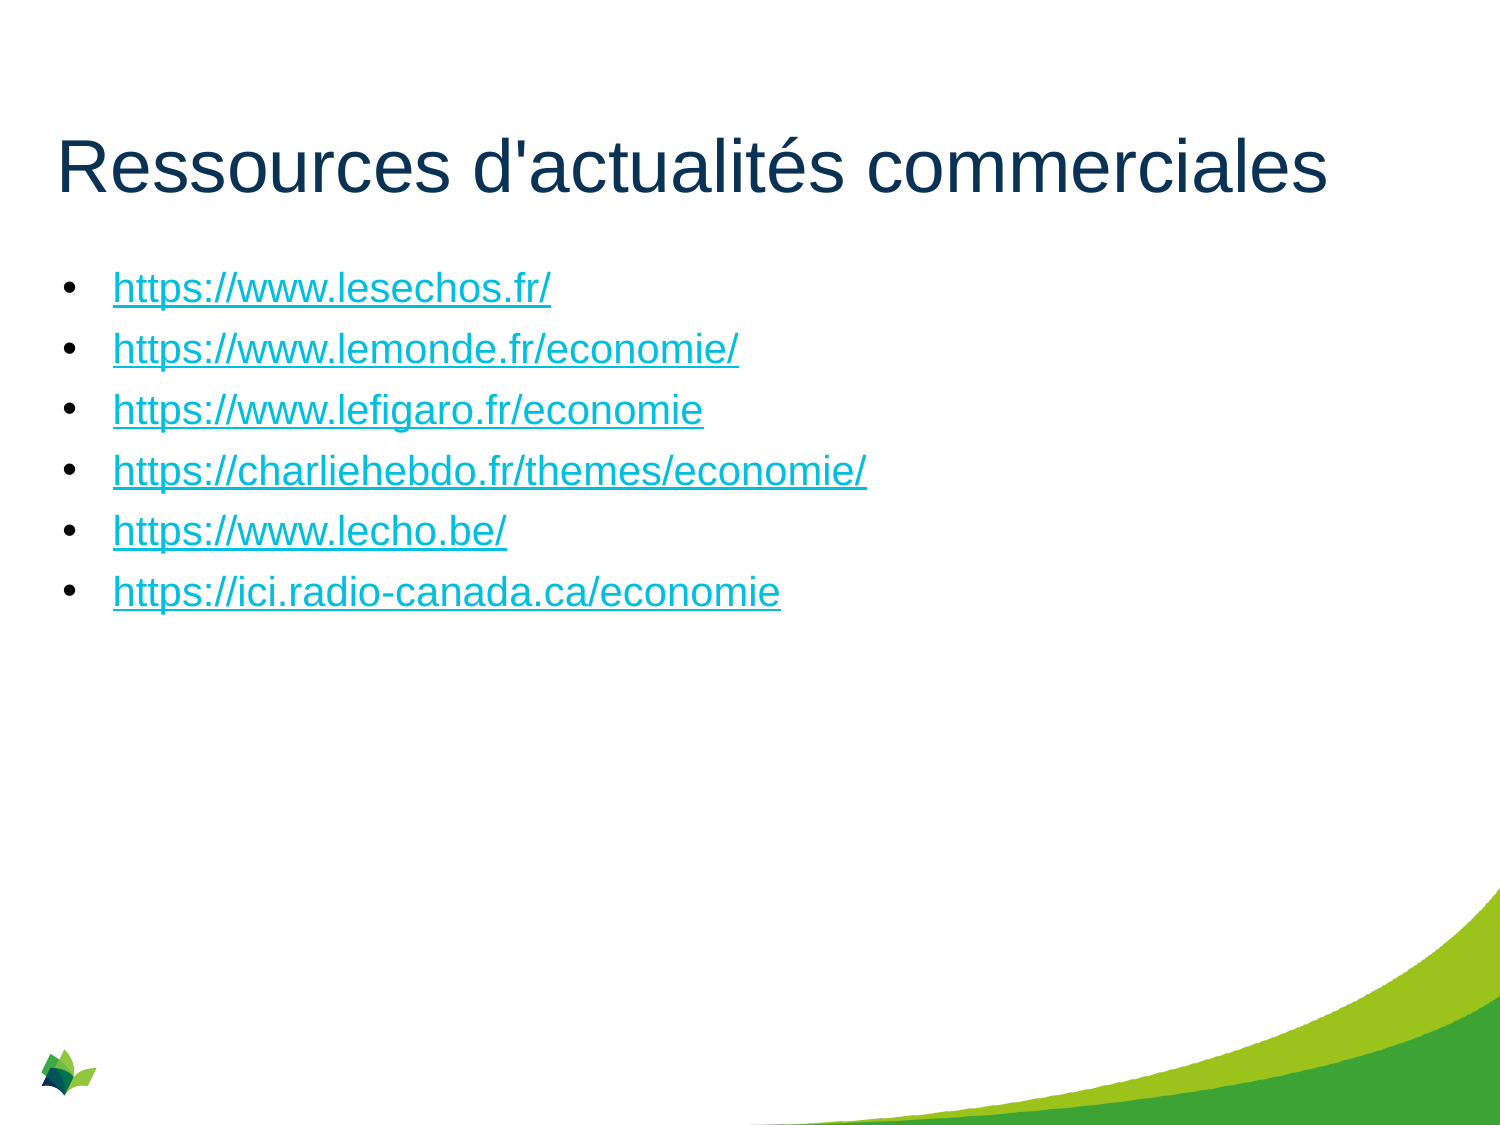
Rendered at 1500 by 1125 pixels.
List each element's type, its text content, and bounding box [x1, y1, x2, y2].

picture [0, 299, 1500, 1125]
list https://www.lesechos.fr/ https://www.lemonde.fr/economie/ https://www.lefigaro.fr/economie https://charliehebdo.fr/themes/economie/ https://www.lecho.be/ https://ici.radio-canada.ca/economie [41, 259, 1459, 1043]
title Ressources d'actualités commerciales [41, 59, 1459, 259]
